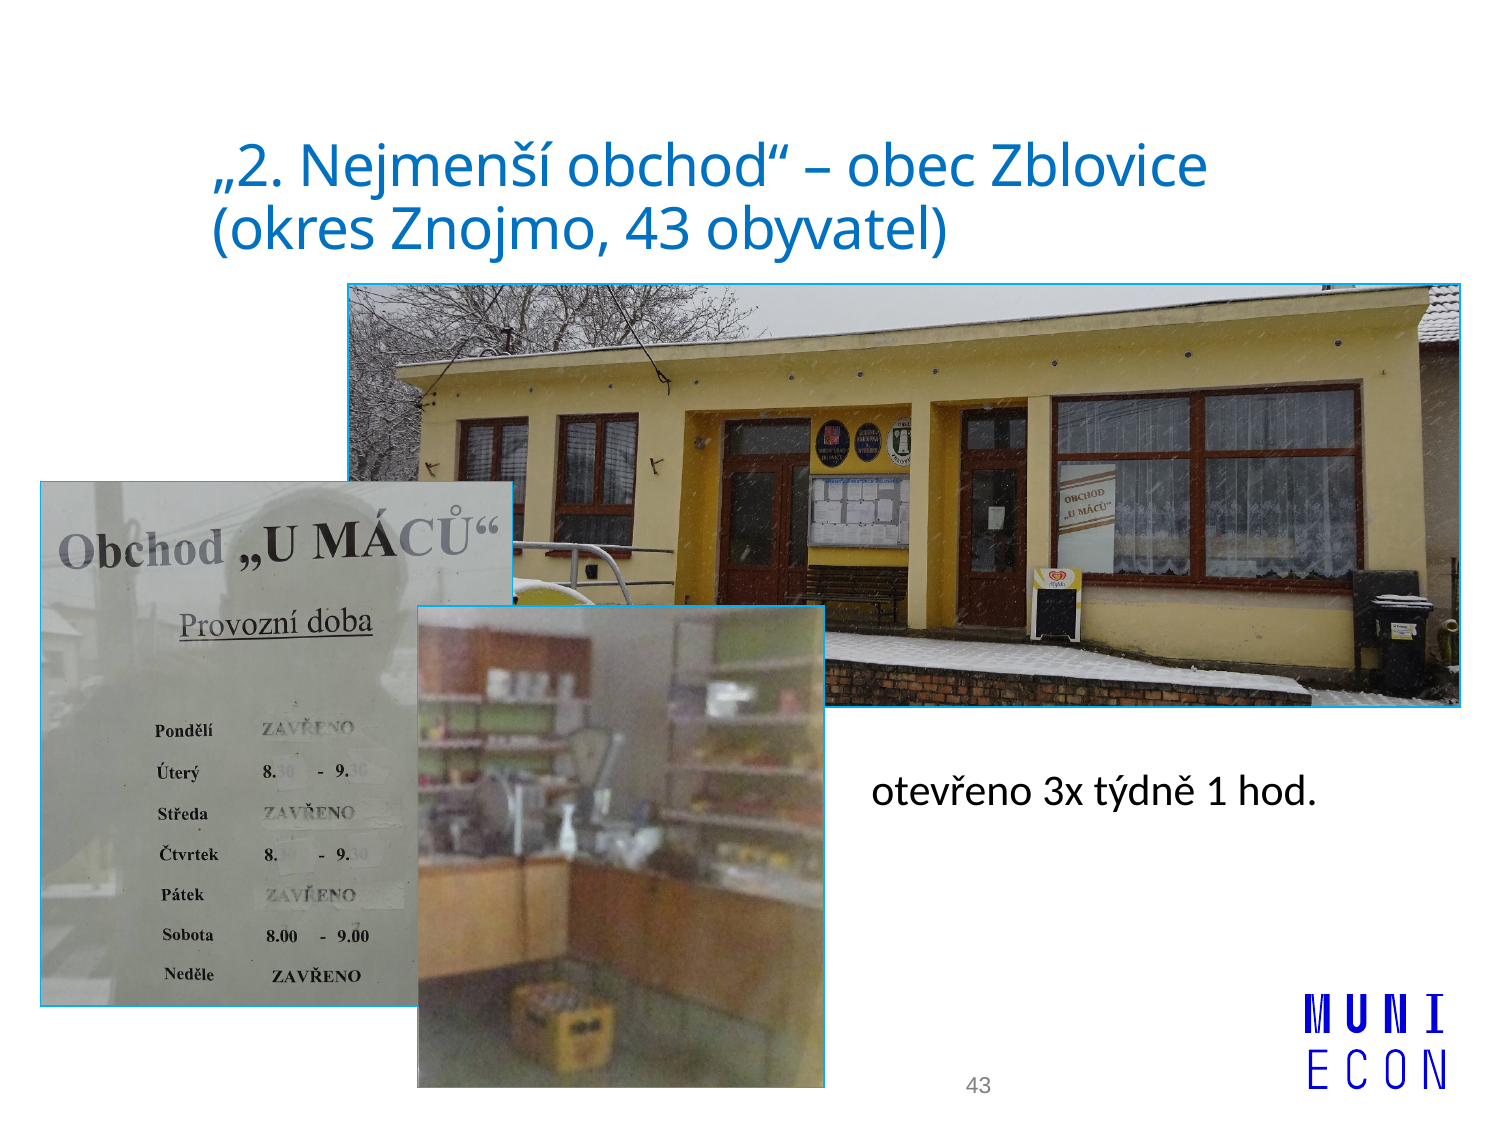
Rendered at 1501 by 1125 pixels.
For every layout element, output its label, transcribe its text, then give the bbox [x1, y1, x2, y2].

picture [419, 608, 822, 1086]
title „2. Nejmenší obchod“ – obec Zblovice (okres Znojmo, 43 obyvatel) [197, 118, 1501, 280]
picture [350, 286, 1458, 705]
list otevřeno 3x týdně 1 hod. [856, 760, 1472, 1024]
picture [42, 483, 511, 1004]
slide_number 43 [950, 1062, 1365, 1111]
